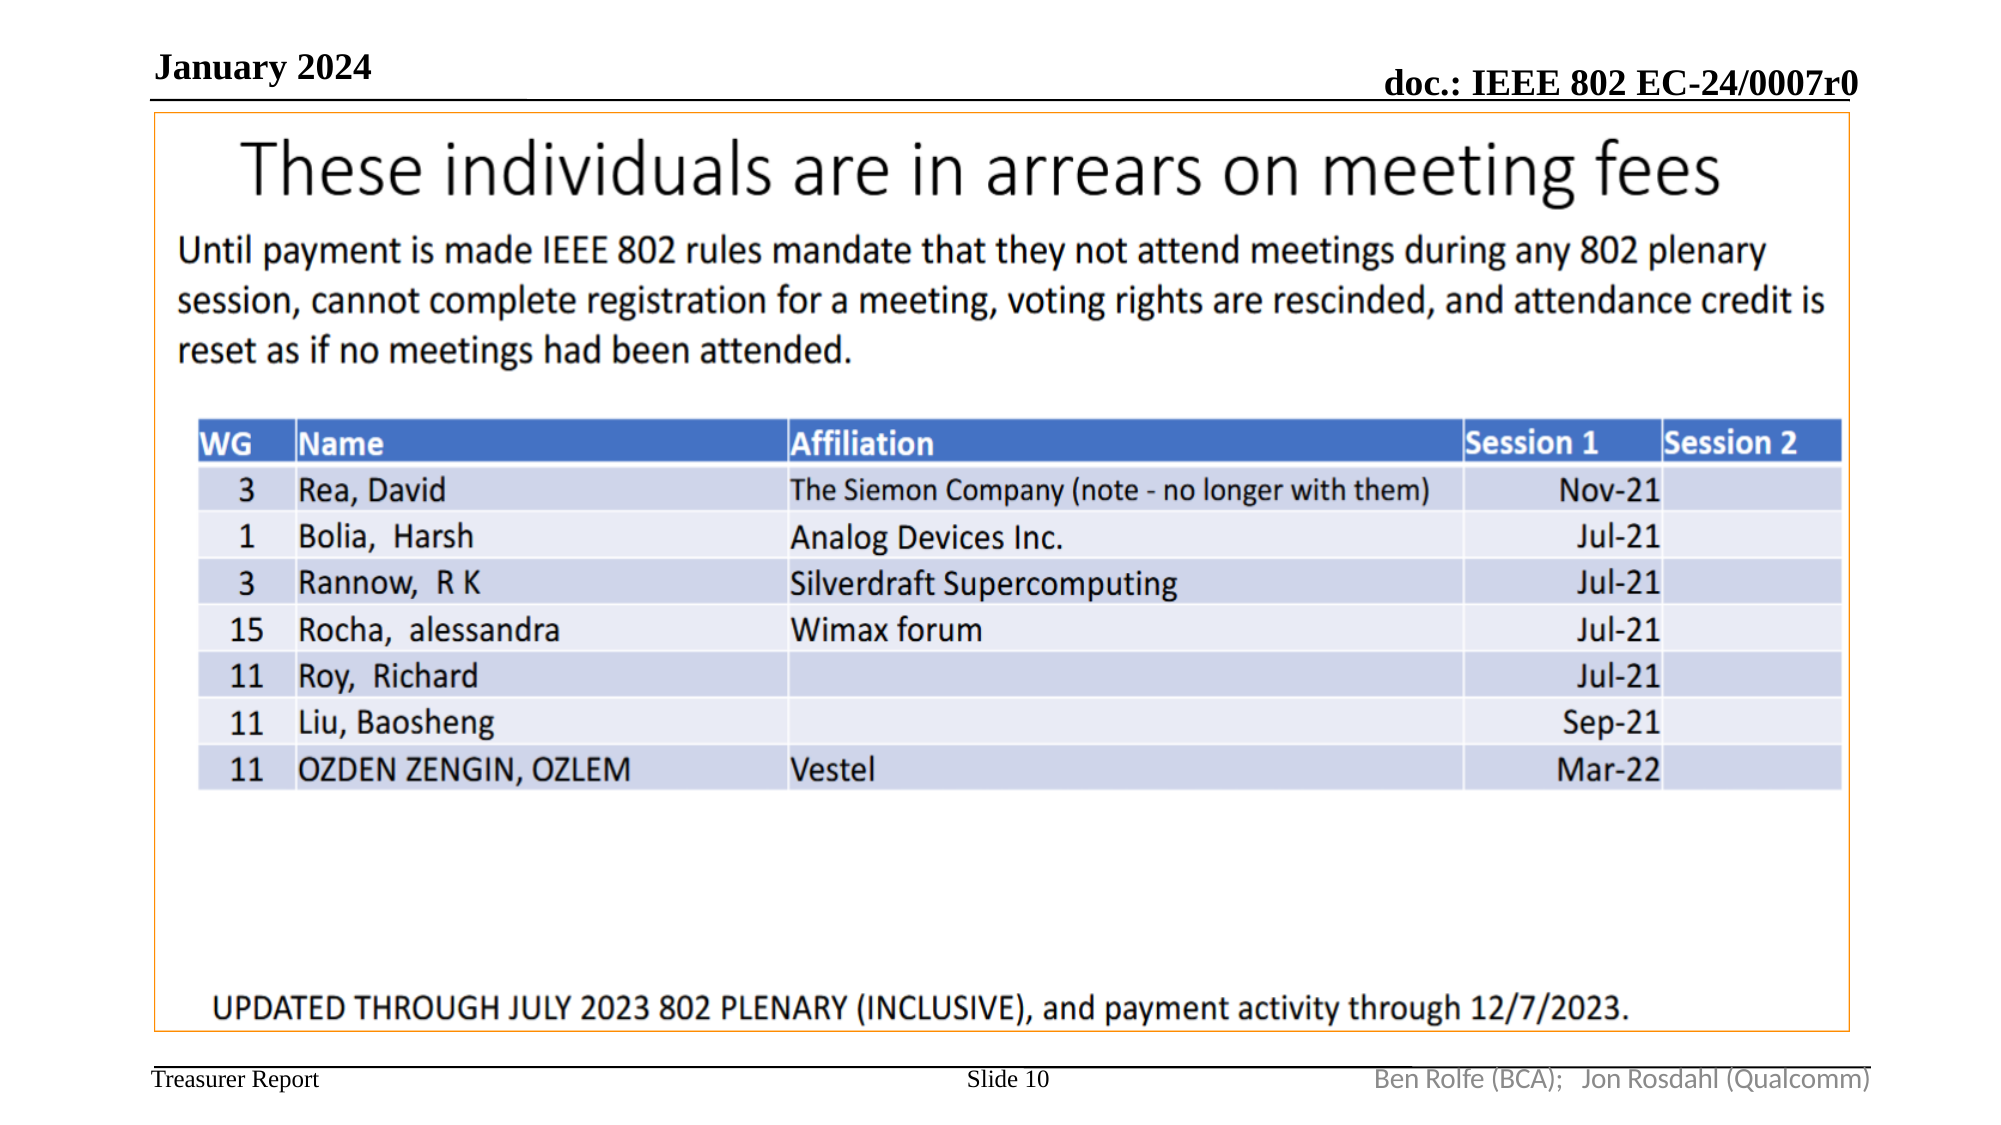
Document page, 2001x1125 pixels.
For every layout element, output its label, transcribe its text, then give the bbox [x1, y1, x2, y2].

footer Ben Rolfe (BCA); Jon Rosdahl (Qualcomm) [1105, 1075, 1872, 1125]
picture [153, 112, 1851, 1033]
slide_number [153, 42, 565, 88]
slide_number Slide 10 [950, 1061, 1067, 1123]
